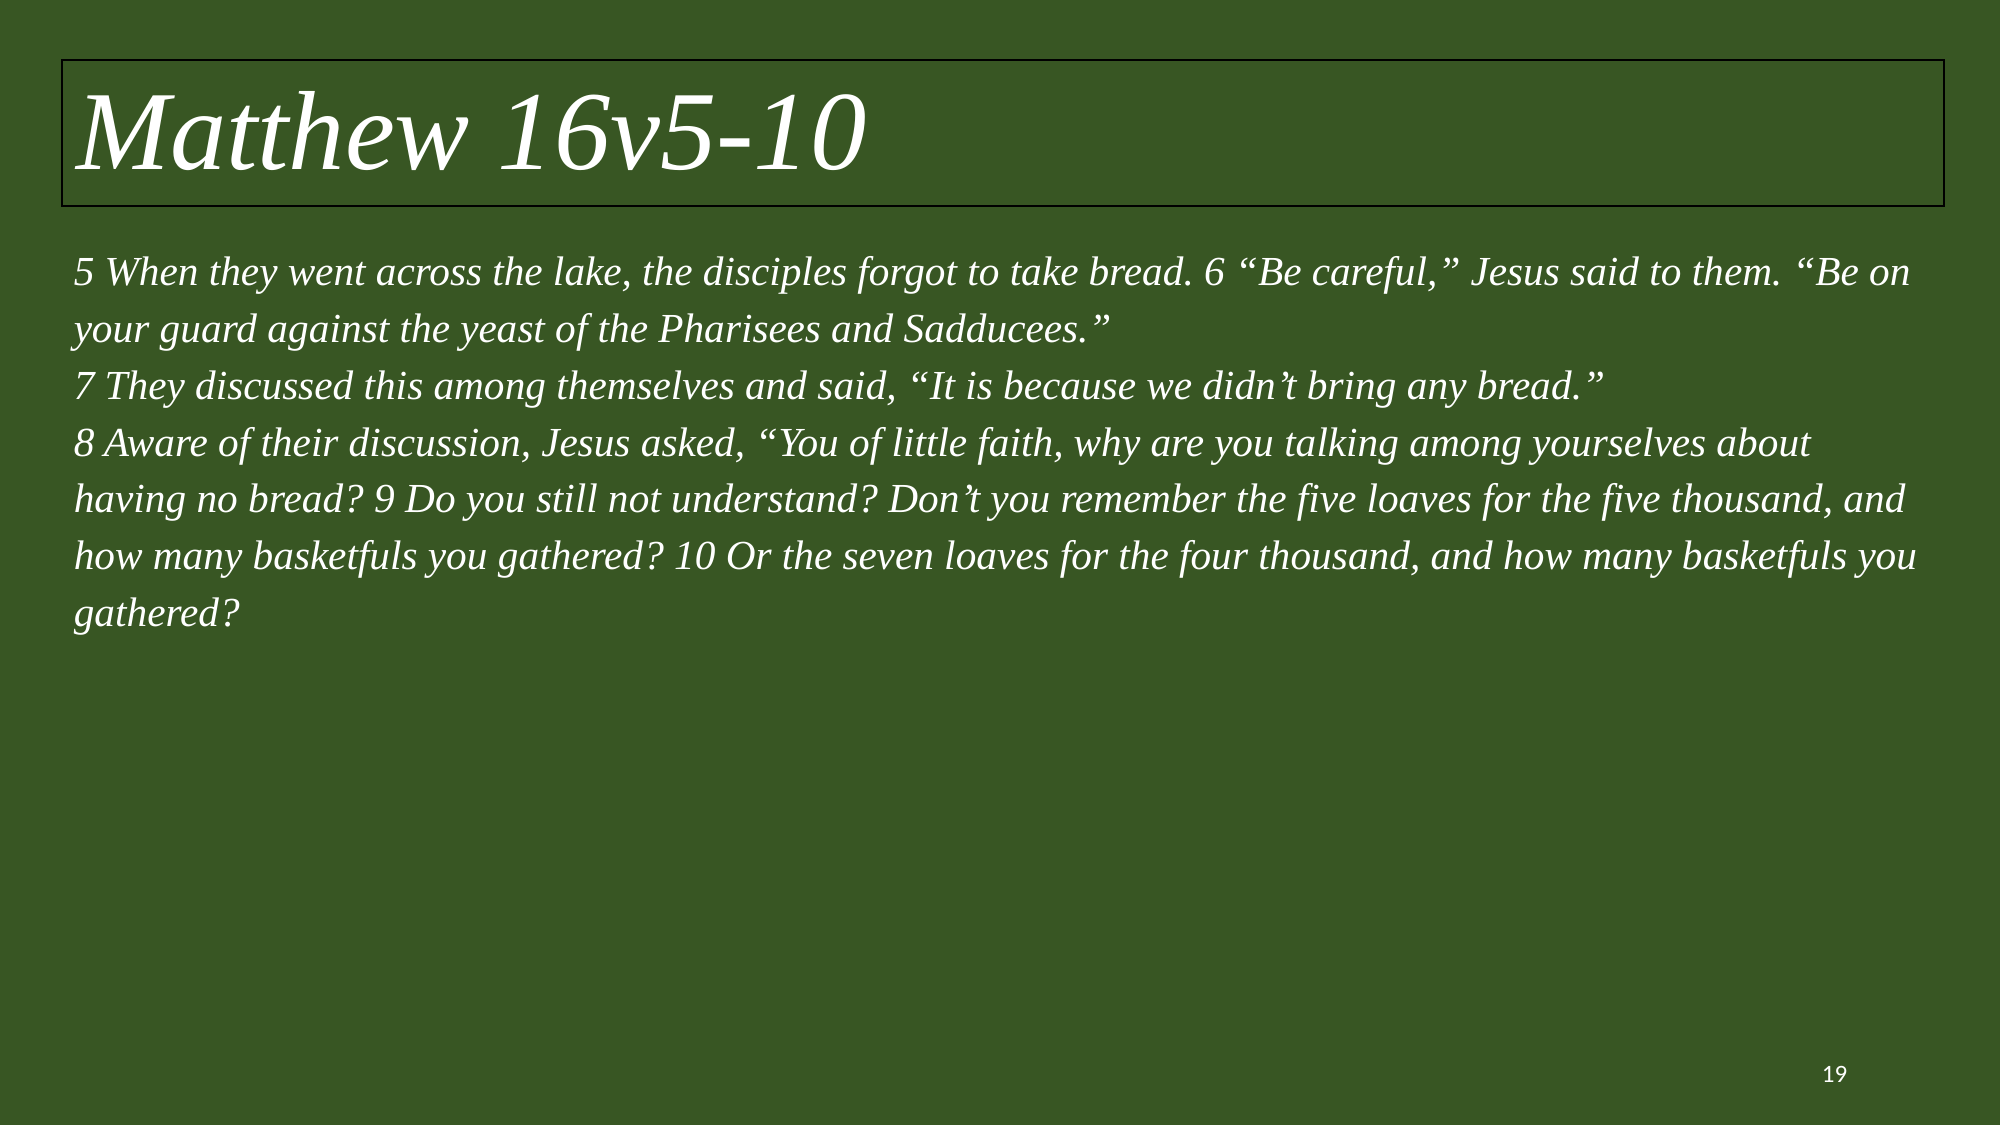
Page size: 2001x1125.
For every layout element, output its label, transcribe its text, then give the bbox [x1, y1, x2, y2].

title 5 When they went across the lake, the disciples forgot to take bread. 6 “Be careful,” Jesus said to them. “Be on your guard against the yeast of the Pharisees and Sadducees.” 7 They discussed this among themselves and said, “It is because we didn’t bring any bread.” 8 Aware of their discussion, Jesus asked, “You of little faith, why are you talking among yourselves about having no bread? 9 Do you still not understand? Don’t you remember the five loaves for the five thousand, and how many basketfuls you gathered? 10 Or the seven loaves for the four thousand, and how many basketfuls you gathered? [58, 229, 1942, 1066]
slide_number 19 [1412, 1042, 1863, 1103]
text_box Matthew 16v5-10 [61, 59, 1945, 207]
